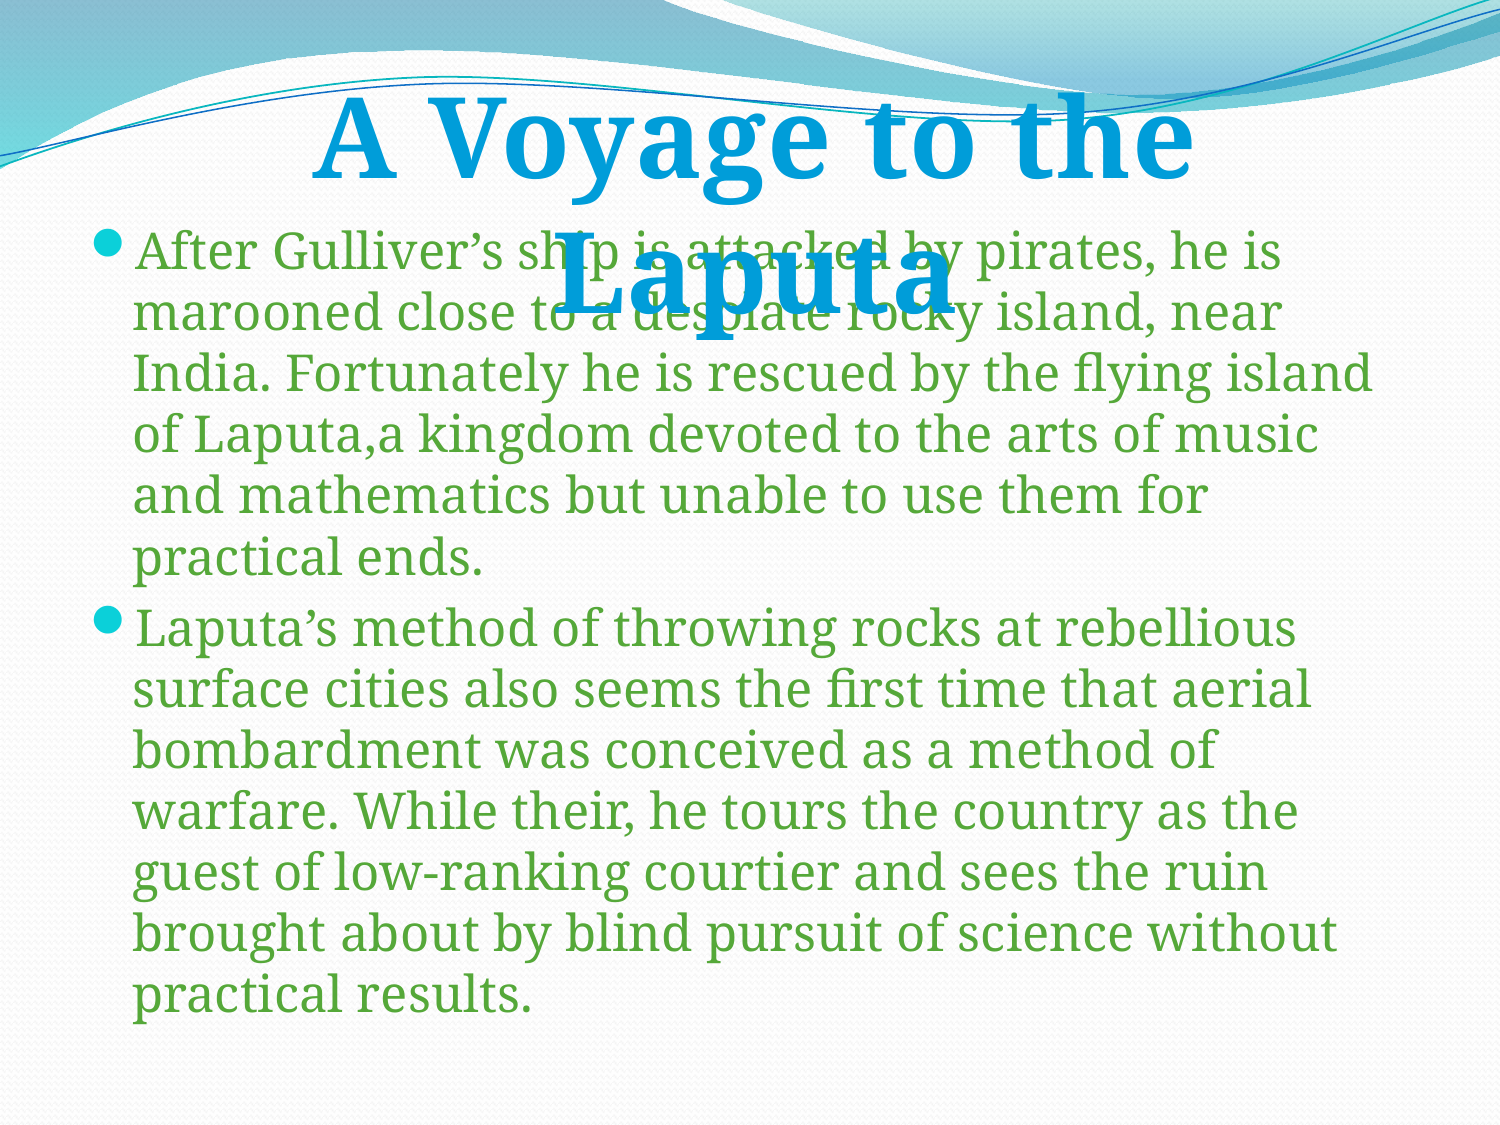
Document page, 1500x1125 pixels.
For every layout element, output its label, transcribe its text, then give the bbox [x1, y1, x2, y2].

list After Gulliver’s ship is attacked by pirates, he is marooned close to a desolate rocky island, near India. Fortunately he is rescued by the flying island of Laputa,a kingdom devoted to the arts of music and mathematics but unable to use them for practical ends. Laputa’s method of throwing rocks at rebellious surface cities also seems the first time that aerial bombardment was conceived as a method of warfare. While their, he tours the country as the guest of low-ranking courtier and sees the ruin brought about by blind pursuit of science without practical results. [75, 210, 1425, 1038]
text_box A Voyage to the Laputa [81, 58, 1430, 344]
title [82, 35, 1432, 221]
